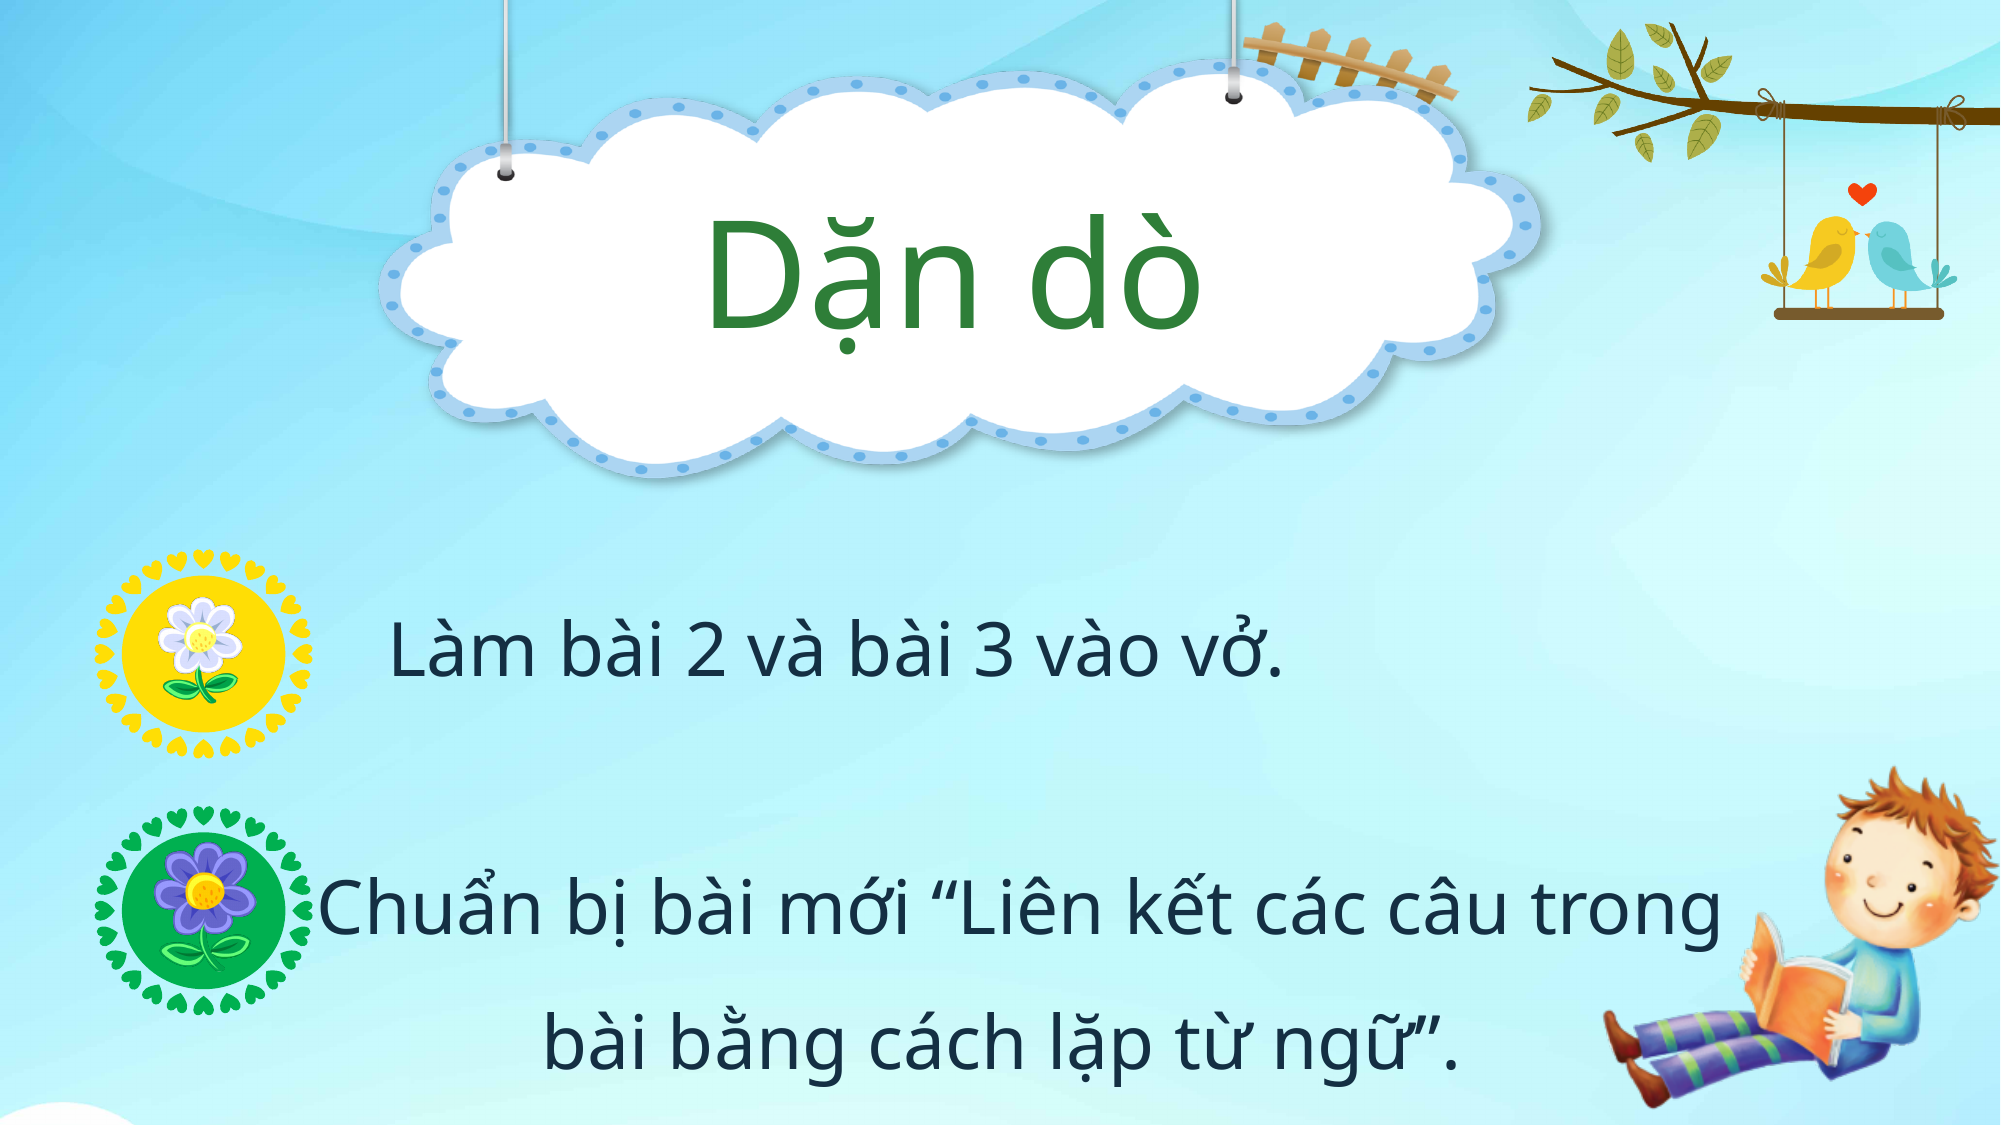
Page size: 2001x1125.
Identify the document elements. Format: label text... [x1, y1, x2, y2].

text_box Chuẩn bị bài mới “Liên kết các câu trong bài bằng cách lặp từ ngữ”. [286, 807, 1577, 1093]
picture [0, 0, 2001, 1125]
text_box Làm bài 2 và bài 3 vào vở. [372, 594, 1634, 699]
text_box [94, 549, 313, 759]
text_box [94, 806, 313, 1016]
